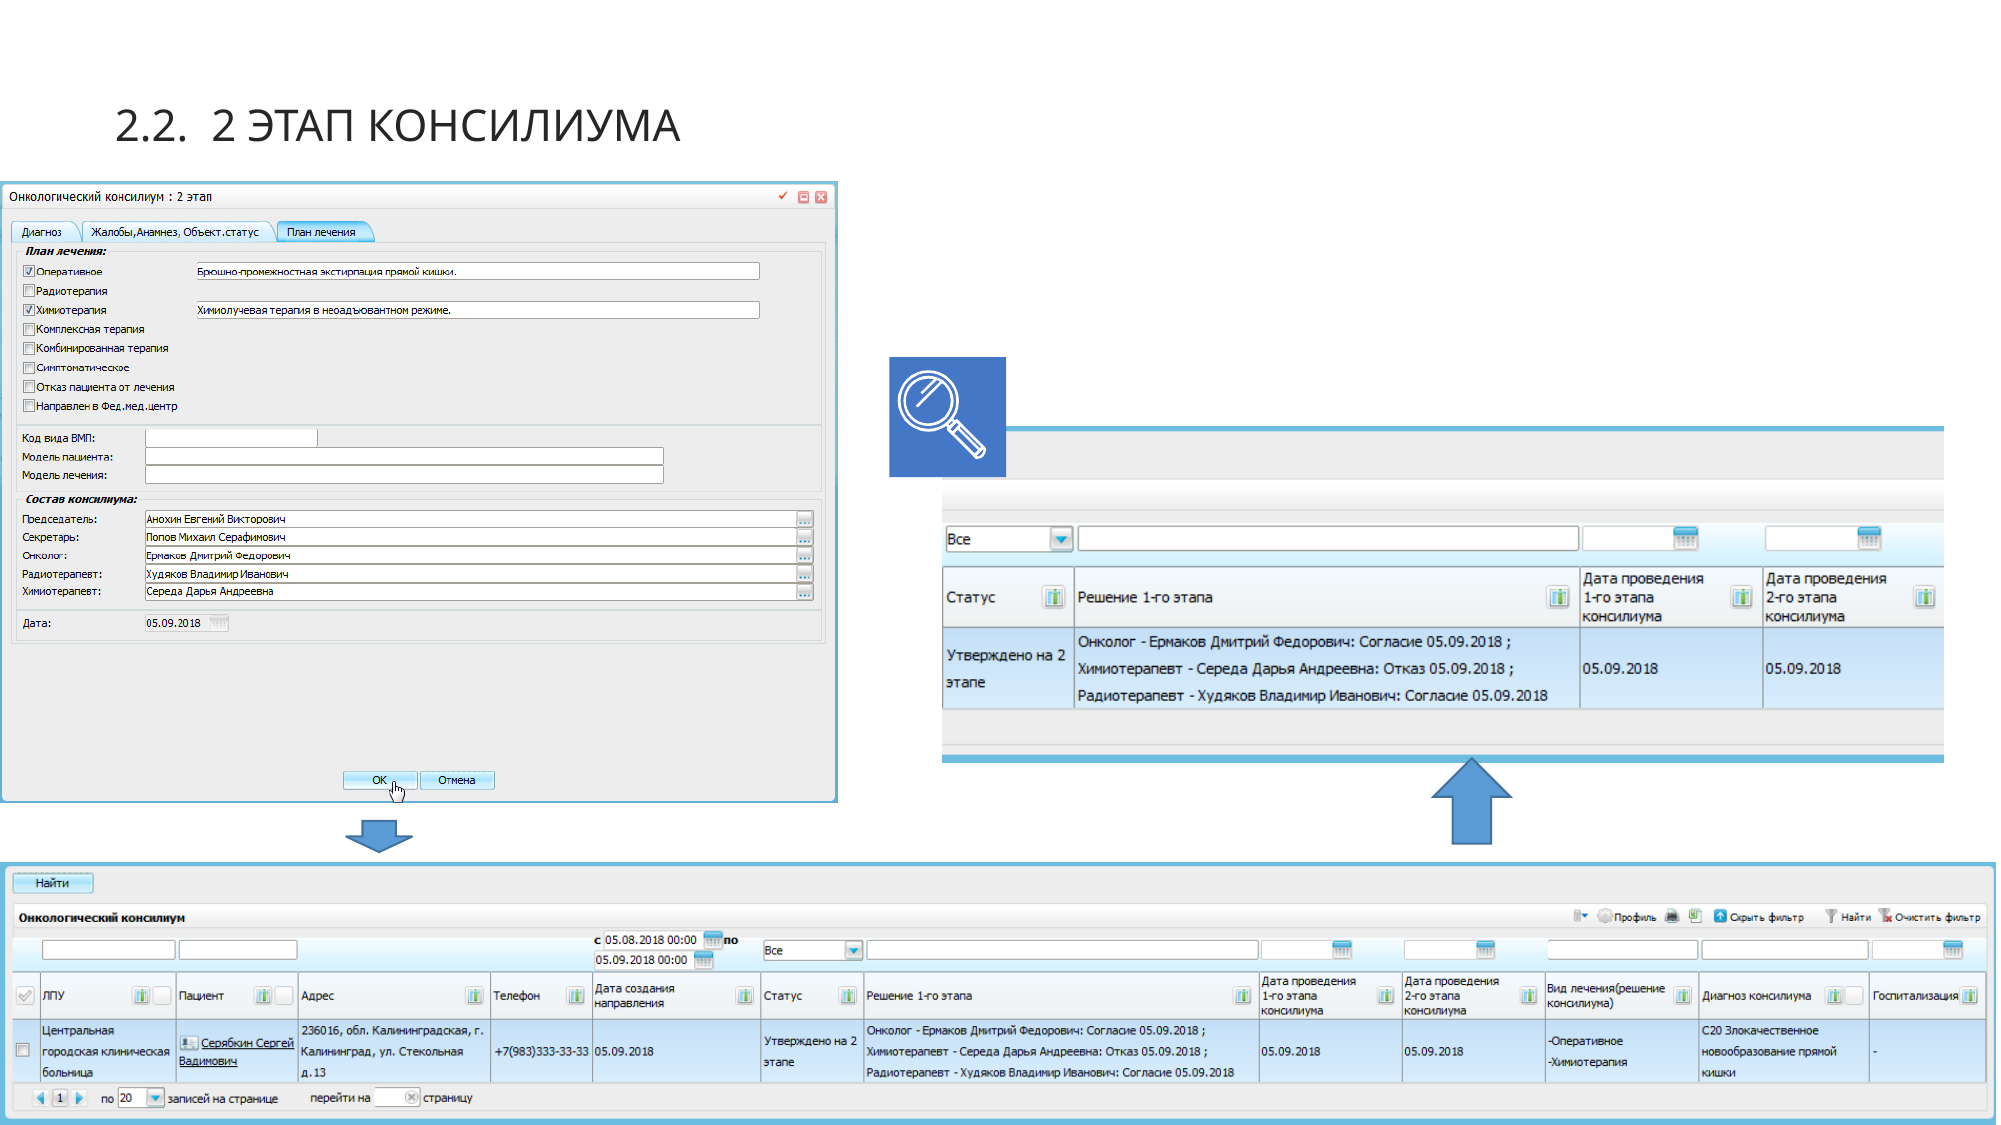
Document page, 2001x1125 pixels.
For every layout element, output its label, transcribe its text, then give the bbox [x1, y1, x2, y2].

picture [0, 862, 1996, 1125]
text_box [1430, 763, 1513, 845]
text_box [888, 356, 1007, 478]
picture [942, 426, 1944, 763]
text_box [345, 819, 413, 854]
text_box 2.2. 2 ЭТАП КОНСИЛИУМА [99, 52, 1855, 159]
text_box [897, 370, 987, 460]
picture [0, 181, 838, 803]
